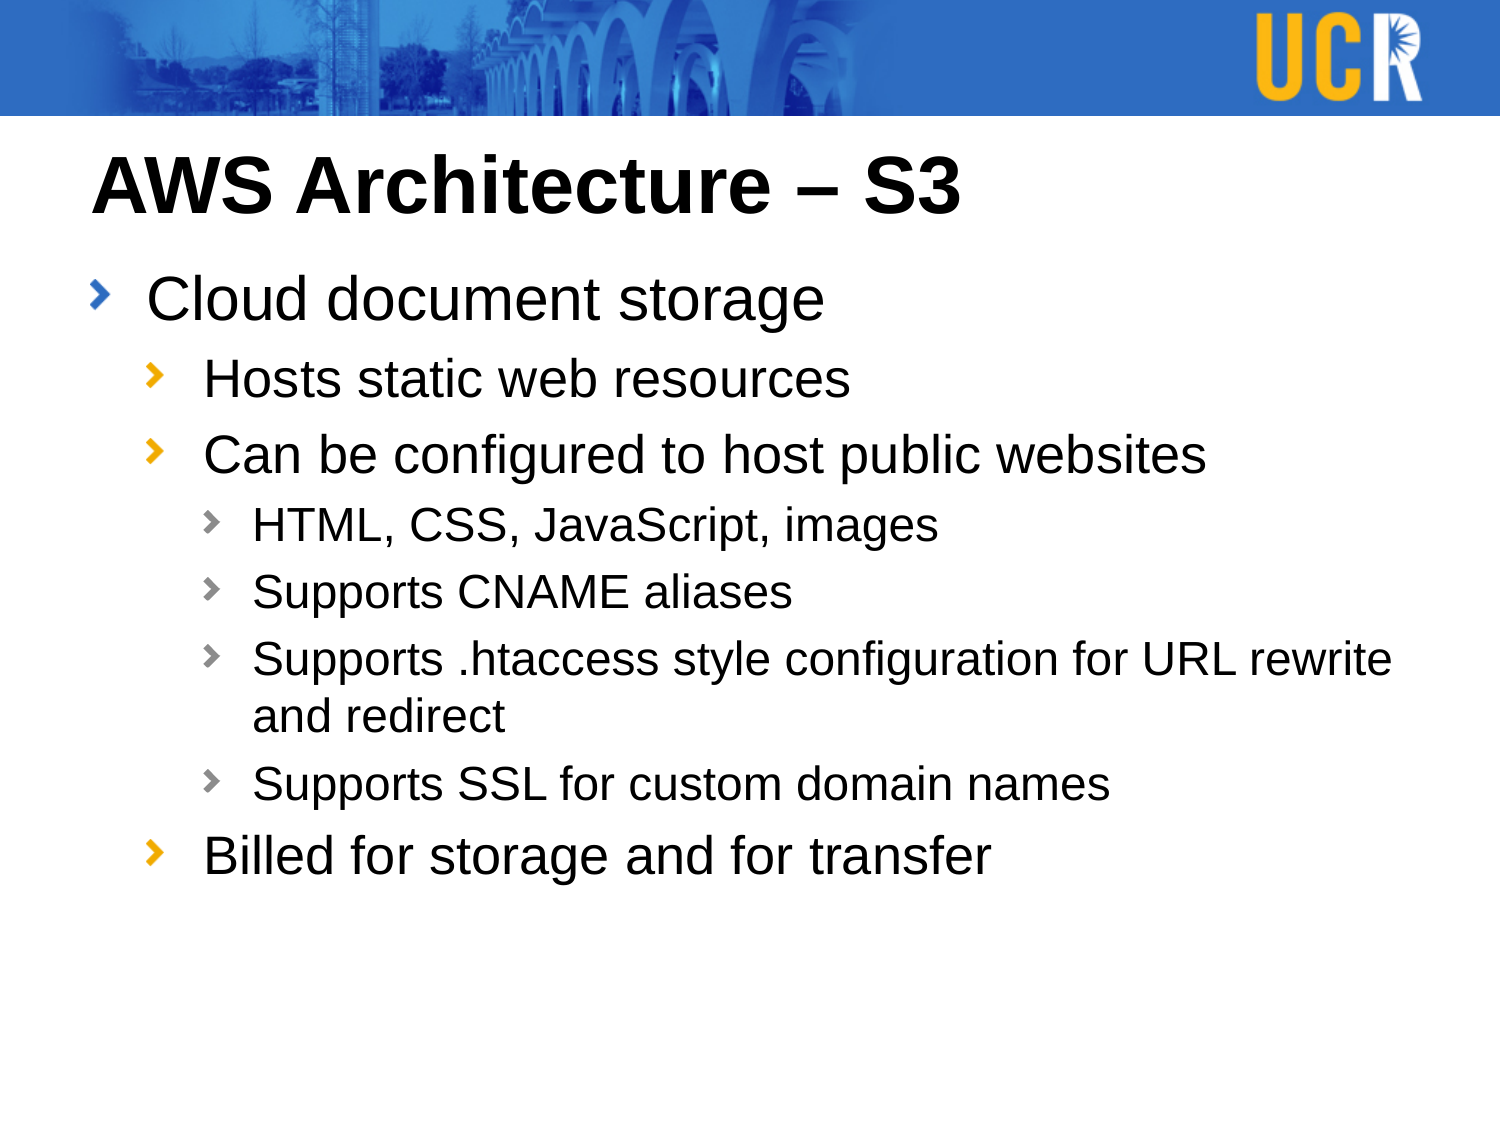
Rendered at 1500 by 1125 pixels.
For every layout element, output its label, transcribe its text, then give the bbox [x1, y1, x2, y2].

picture [146, 839, 167, 867]
picture [146, 362, 167, 389]
picture [203, 644, 222, 668]
title AWS Architecture – S3 [75, 112, 1425, 238]
picture [0, 0, 1500, 116]
picture [146, 438, 167, 465]
picture [203, 577, 222, 601]
picture [90, 279, 114, 311]
list Cloud document storage Hosts static web resources Can be configured to host public websites HTML, CSS, JavaScript, images Supports CNAME aliases Supports .htaccess style configuration for URL rewrite and redirect Supports SSL for custom domain names Billed for storage and for transfer [75, 249, 1425, 1025]
picture [203, 510, 222, 534]
picture [203, 769, 222, 793]
